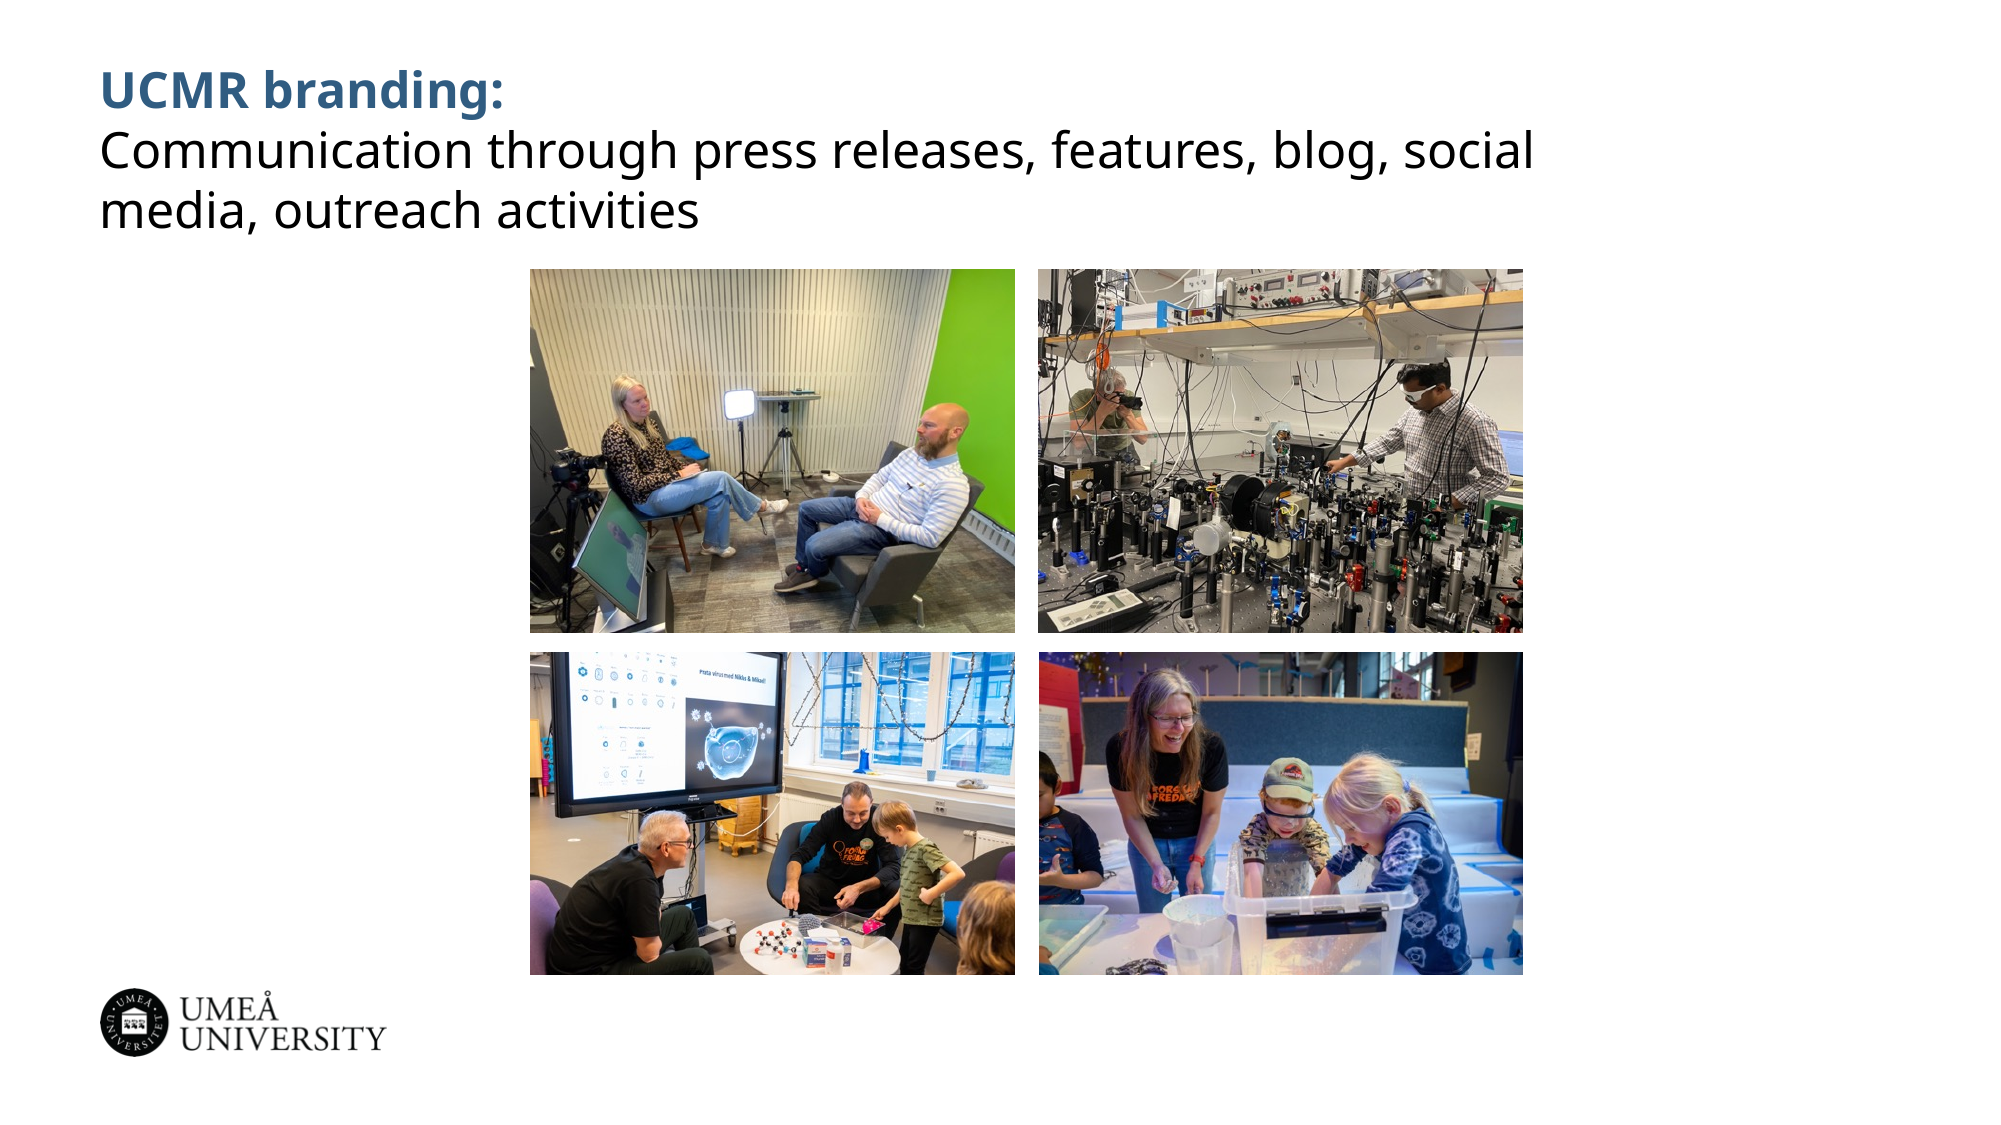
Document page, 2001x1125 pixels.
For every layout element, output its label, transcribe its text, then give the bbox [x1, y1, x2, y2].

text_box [530, 269, 1523, 975]
text_box UCMR branding: Communication through press releases, features, blog, social media, outreach activities [85, 51, 1724, 246]
picture [100, 988, 387, 1057]
